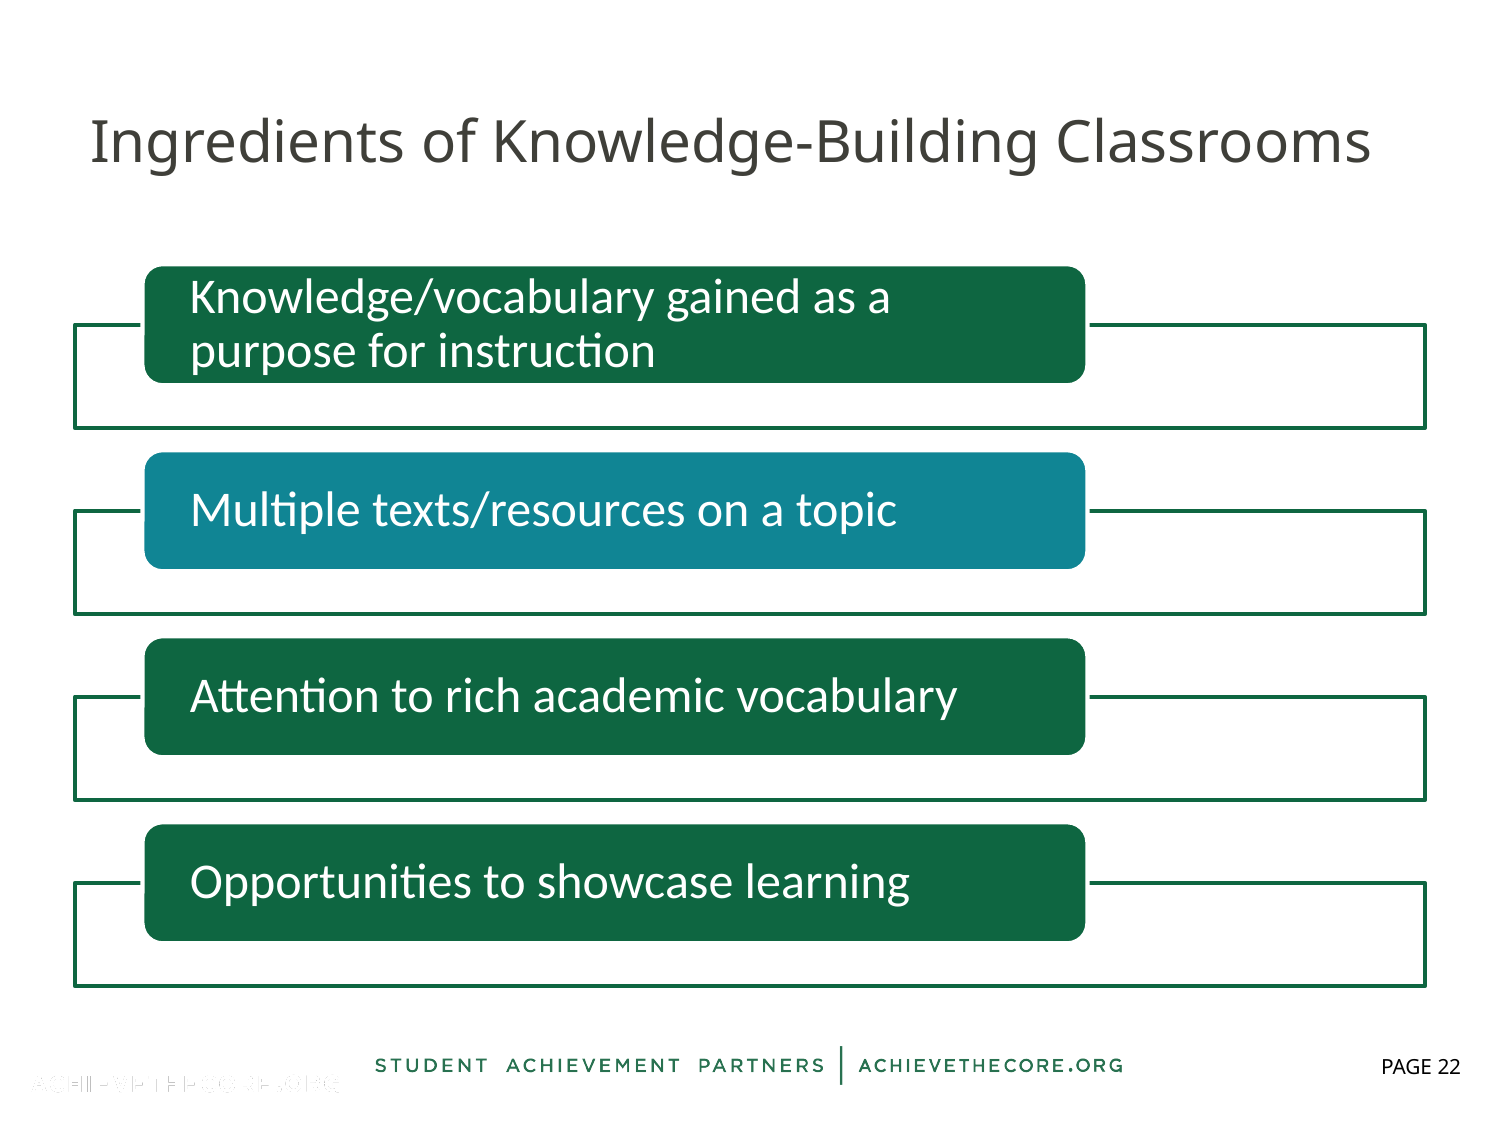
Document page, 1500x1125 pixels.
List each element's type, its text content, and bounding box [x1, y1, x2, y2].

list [74, 253, 1426, 997]
title Ingredients of Knowledge-Building Classrooms [75, 45, 1500, 233]
picture [375, 1046, 1122, 1085]
